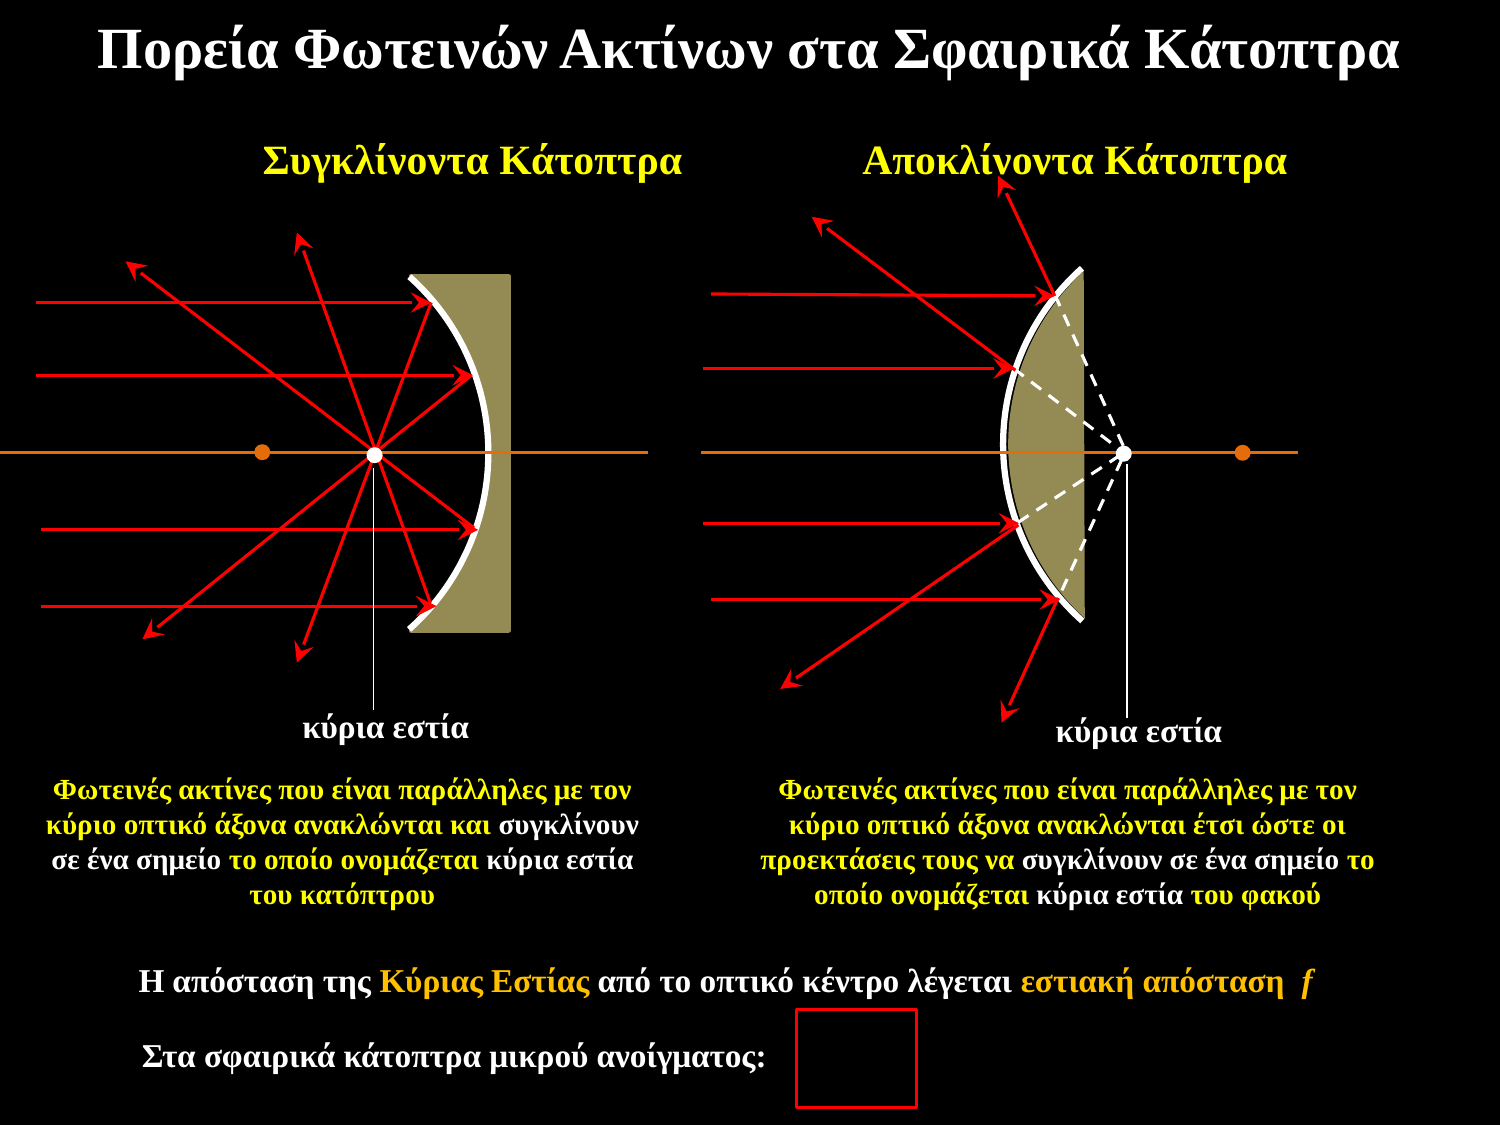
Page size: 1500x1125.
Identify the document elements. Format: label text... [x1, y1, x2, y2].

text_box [0, 207, 774, 690]
text_box Αποκλίνοντα Κάτοπτρα [844, 125, 1306, 191]
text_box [779, 175, 1059, 446]
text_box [123, 1011, 916, 1106]
text_box Πορεία Φωτεινών Ακτίνων στα Σφαιρικά Κάτοπτρα [0, 2, 1500, 102]
text_box Συγκλίνοντα Κάτοπτρα [242, 125, 703, 191]
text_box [702, 293, 1393, 920]
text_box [1064, 294, 1126, 446]
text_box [125, 232, 475, 663]
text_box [285, 447, 1248, 759]
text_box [17, 302, 668, 920]
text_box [1064, 207, 1481, 690]
text_box Η απόσταση της Κύριας Εστίας από το οπτικό κέντρο λέγεται εστιακή απόσταση f [4, 952, 1447, 1007]
